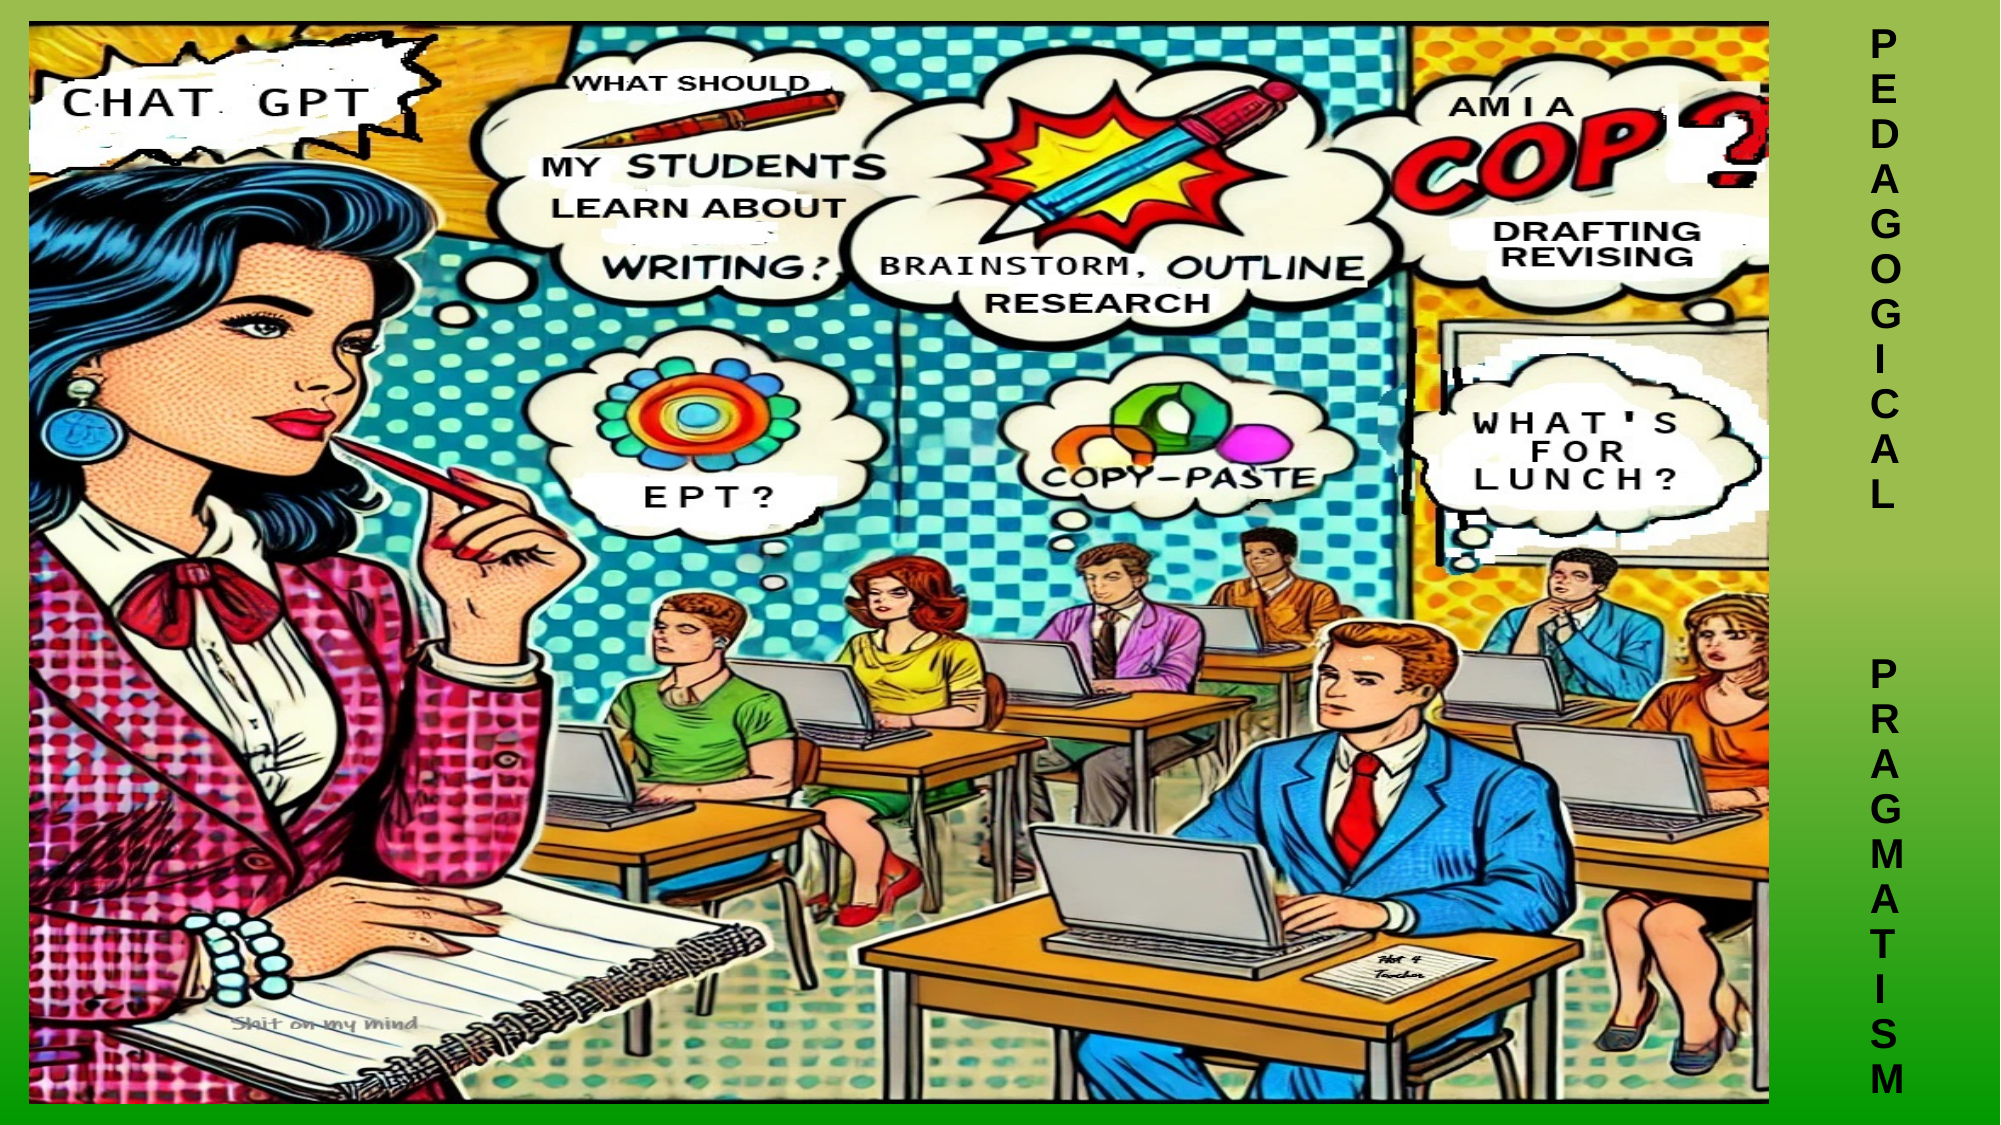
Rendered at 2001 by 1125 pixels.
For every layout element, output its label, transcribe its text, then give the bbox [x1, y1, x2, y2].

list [28, 20, 1769, 1105]
title PEDAGOGICAL PRAGMATISM [1854, 328, 1901, 797]
